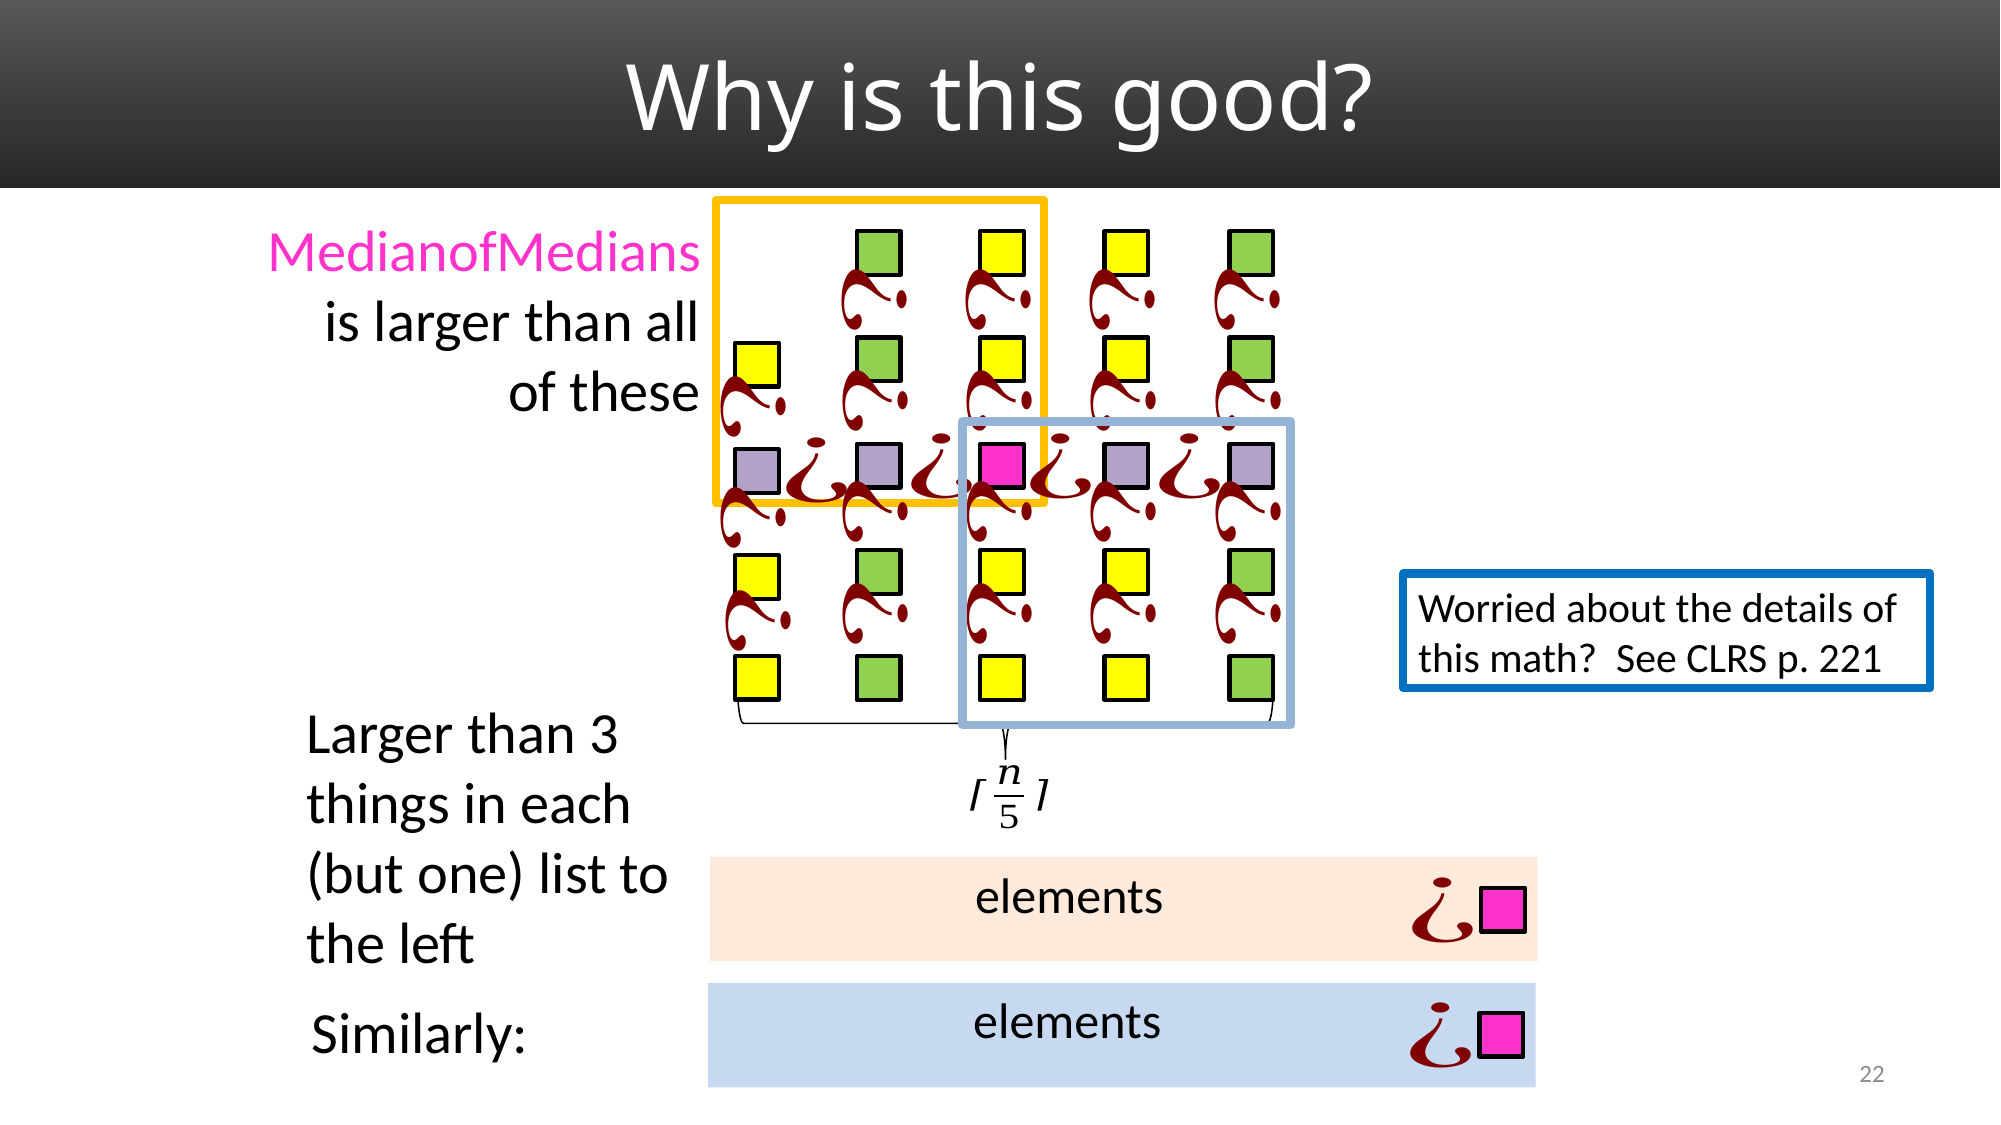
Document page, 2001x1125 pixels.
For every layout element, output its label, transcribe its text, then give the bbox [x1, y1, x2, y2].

text_box [1477, 1011, 1525, 1059]
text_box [716, 230, 1288, 701]
text_box [1479, 886, 1527, 934]
text_box MedianofMedians is larger than all of these [249, 205, 716, 409]
slide_number 22 [1433, 1042, 1900, 1103]
text_box Worried about the details of this math? See CLRS p. 221 [1403, 573, 1930, 689]
text_box Larger than 3 things in each (but one) list to the left [291, 687, 757, 975]
text_box [960, 419, 1293, 727]
title Why is this good? [99, 24, 1900, 163]
text_box [1001, 727, 1010, 761]
text_box [738, 709, 960, 725]
text_box [706, 981, 1538, 1090]
text_box [714, 198, 1046, 230]
text_box [757, 855, 1540, 963]
text_box Similarly: [296, 987, 763, 1085]
